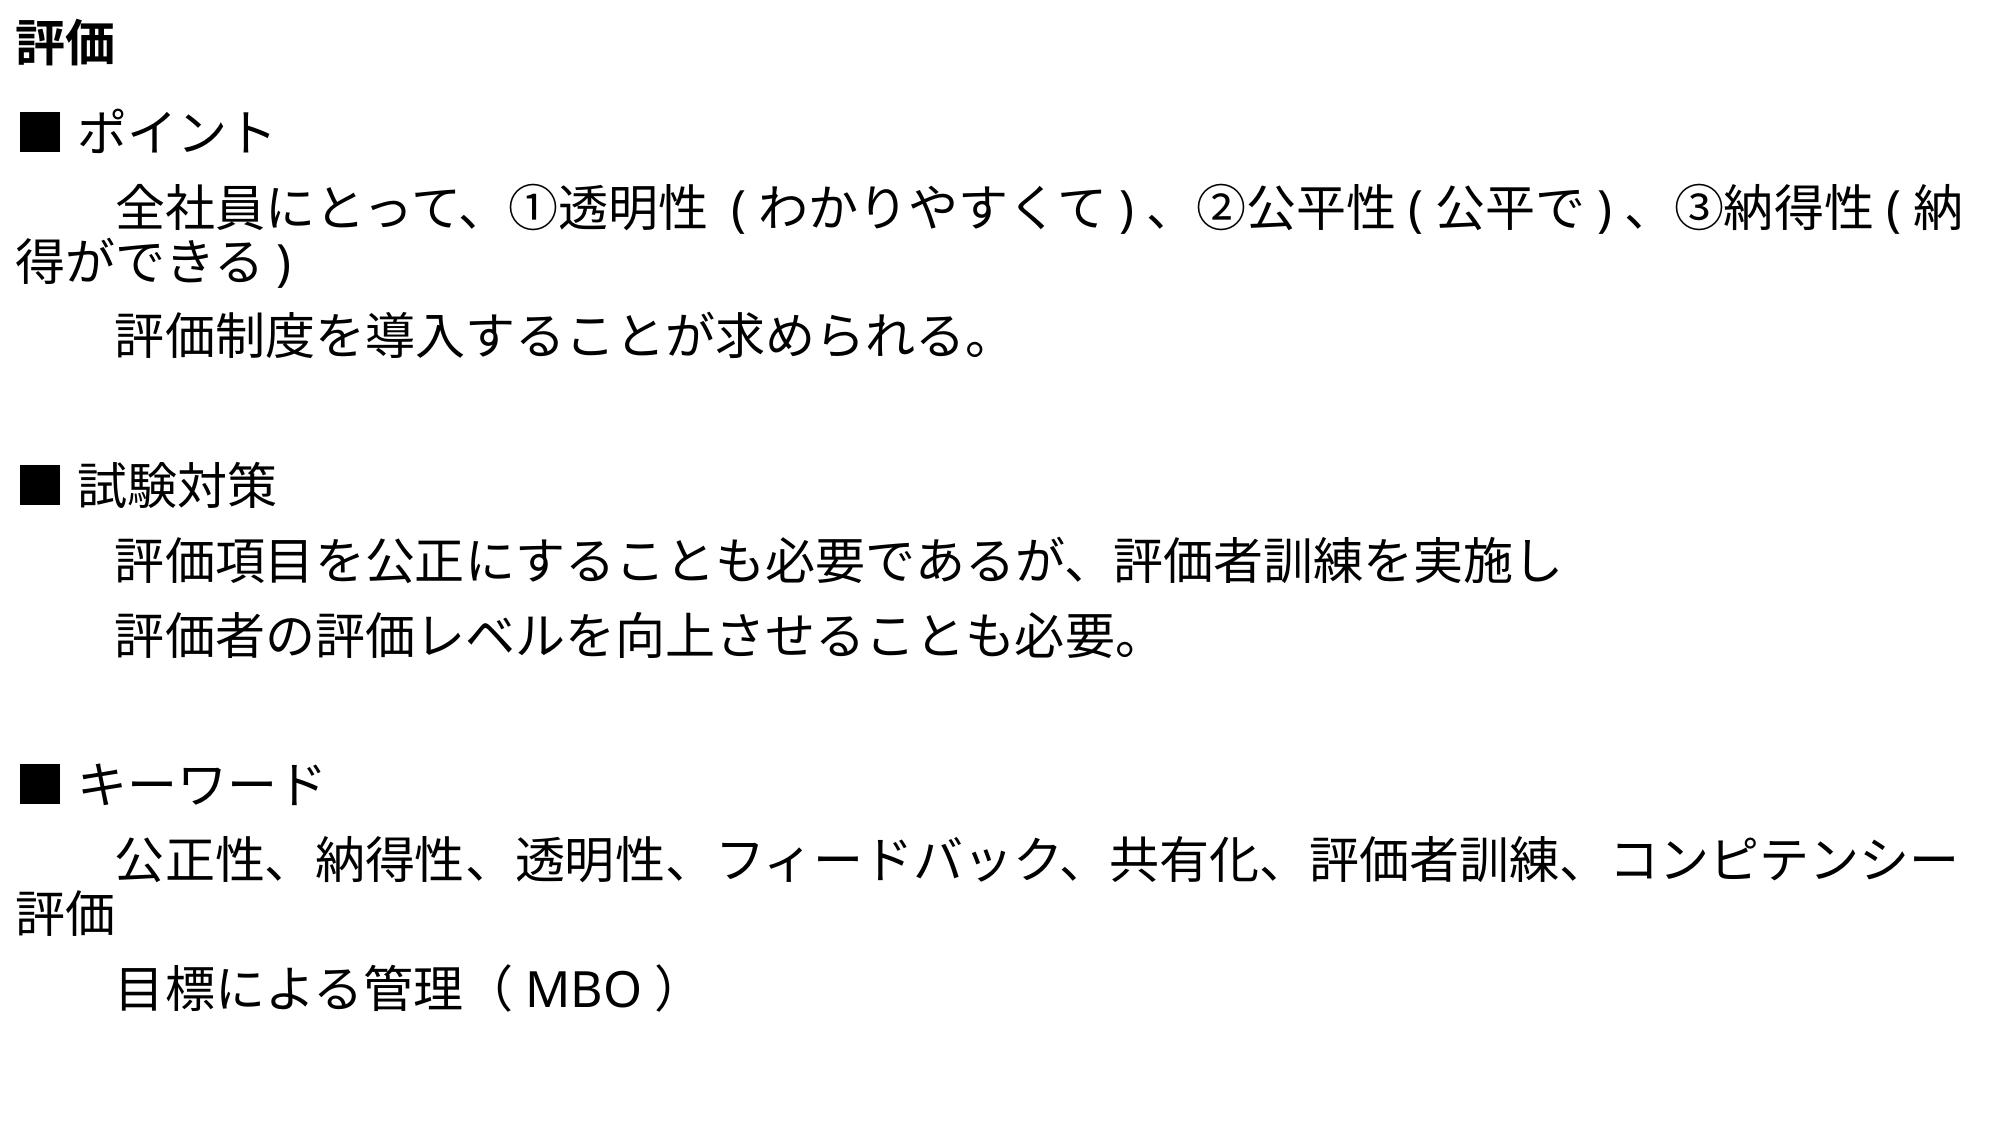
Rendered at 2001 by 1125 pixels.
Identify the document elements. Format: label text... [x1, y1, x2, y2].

title 評価 [0, 0, 2000, 91]
list ■ポイント 全社員にとって、①透明性 (わかりやすくて)、②公平性(公平で)、③納得性(納得ができる) 評価制度を導入することが求められる。 ■試験対策 評価項目を公正にすることも必要であるが、評価者訓練を実施し 評価者の評価レベルを向上させることも必要。 ■キーワード 公正性、納得性、透明性、フィードバック、共有化、評価者訓練、コンピテンシー評価 目標による管理（MBO） [0, 100, 2000, 1125]
